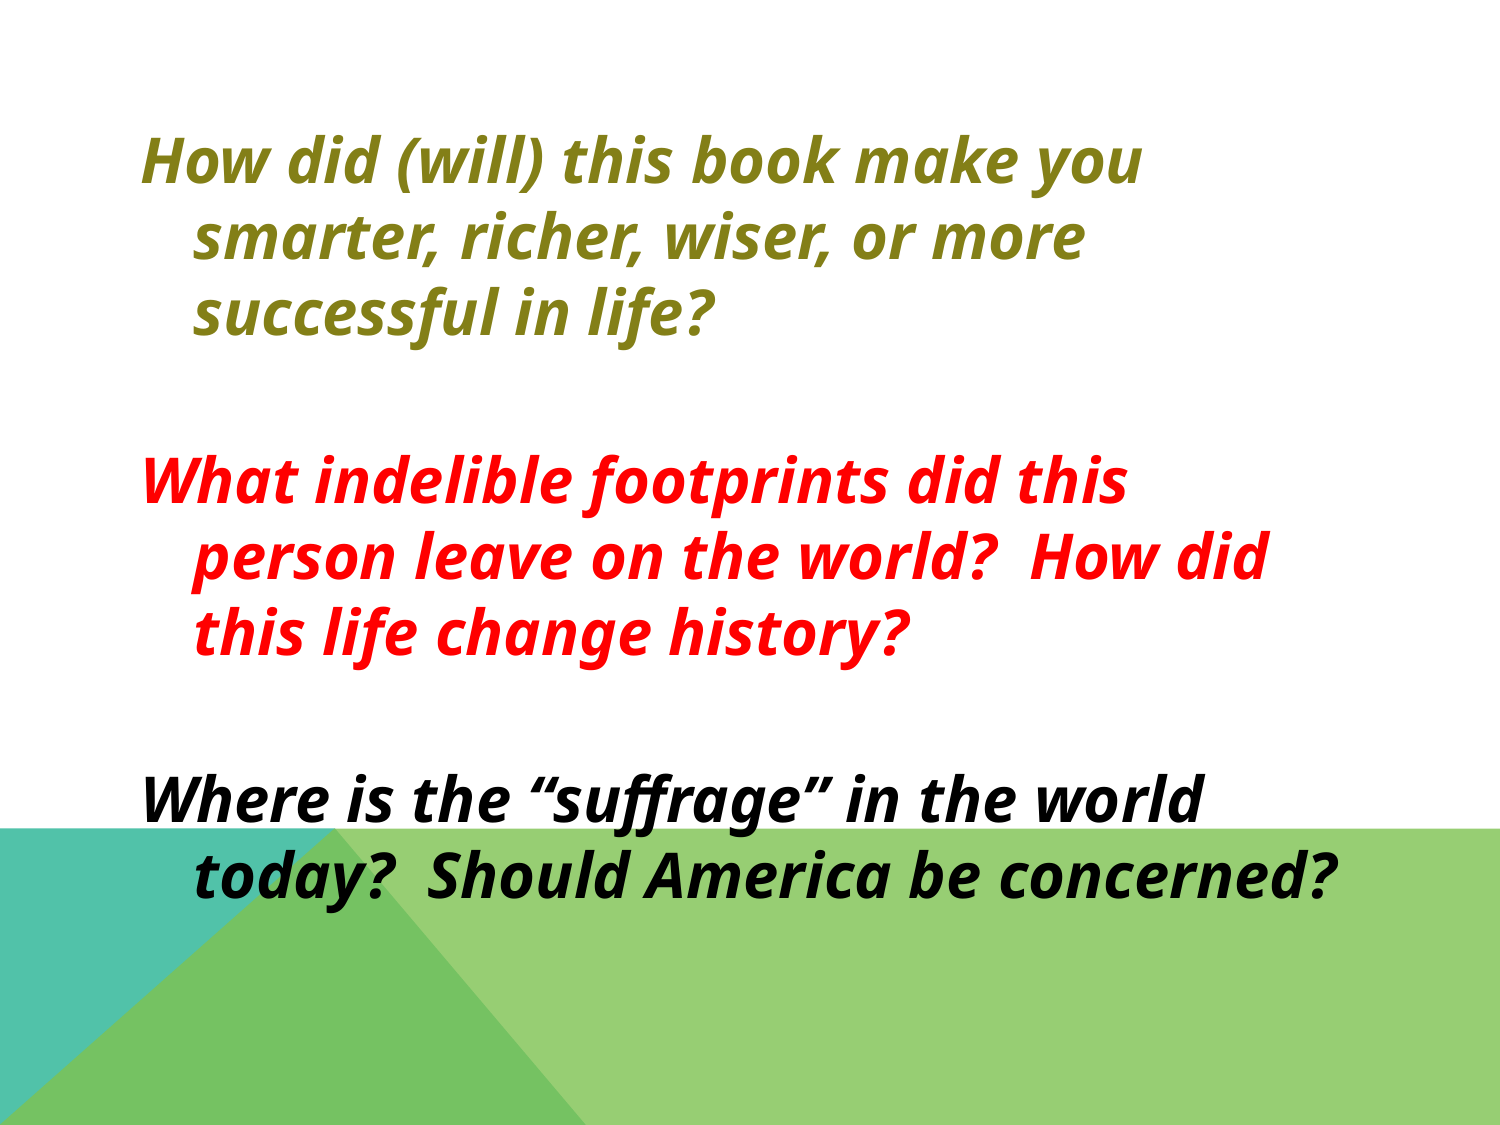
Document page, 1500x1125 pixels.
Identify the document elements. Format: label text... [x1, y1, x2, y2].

list How did (will) this book make you smarter, richer, wiser, or more successful in life? What indelible footprints did this person leave on the world? How did this life change history? Where is the “suffrage” in the world today? Should America be concerned? [125, 112, 1363, 968]
